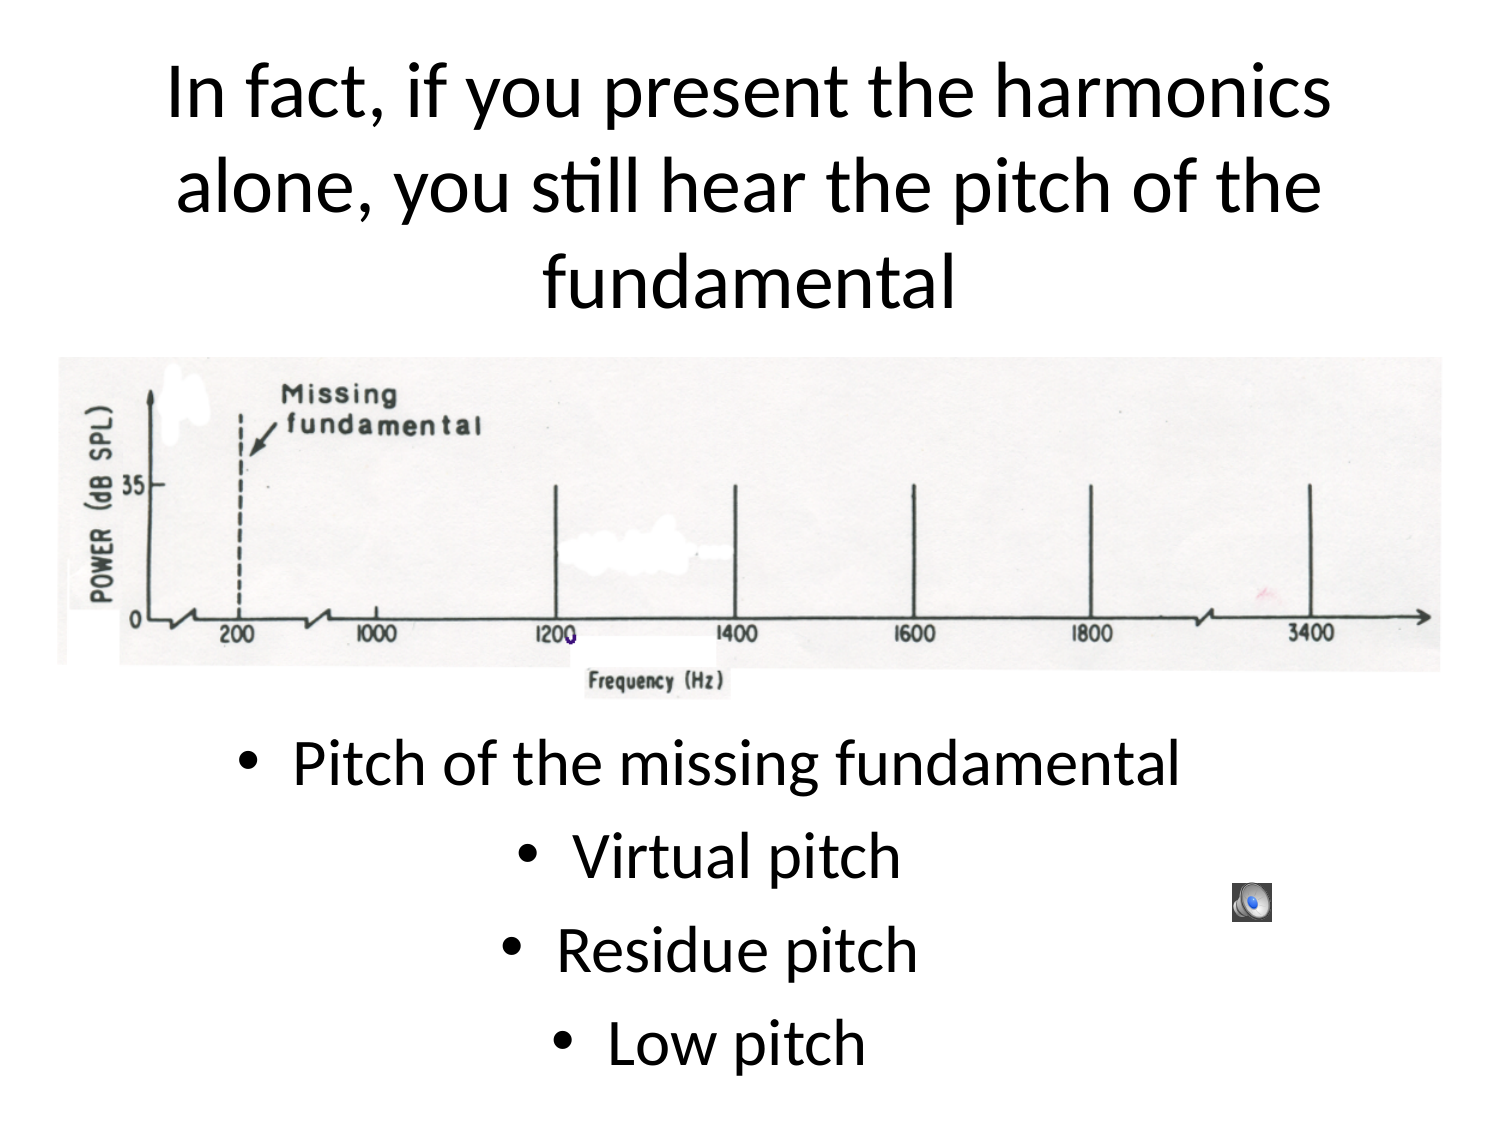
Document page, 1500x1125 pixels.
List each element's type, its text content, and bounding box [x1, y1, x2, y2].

picture [31, 357, 1469, 704]
list Pitch of the missing fundamental Virtual pitch Residue pitch Low pitch [71, 713, 1348, 1096]
picture [1231, 881, 1273, 923]
title In fact, if you present the harmonics alone, you still hear the pitch of the fundamental [112, 29, 1388, 333]
